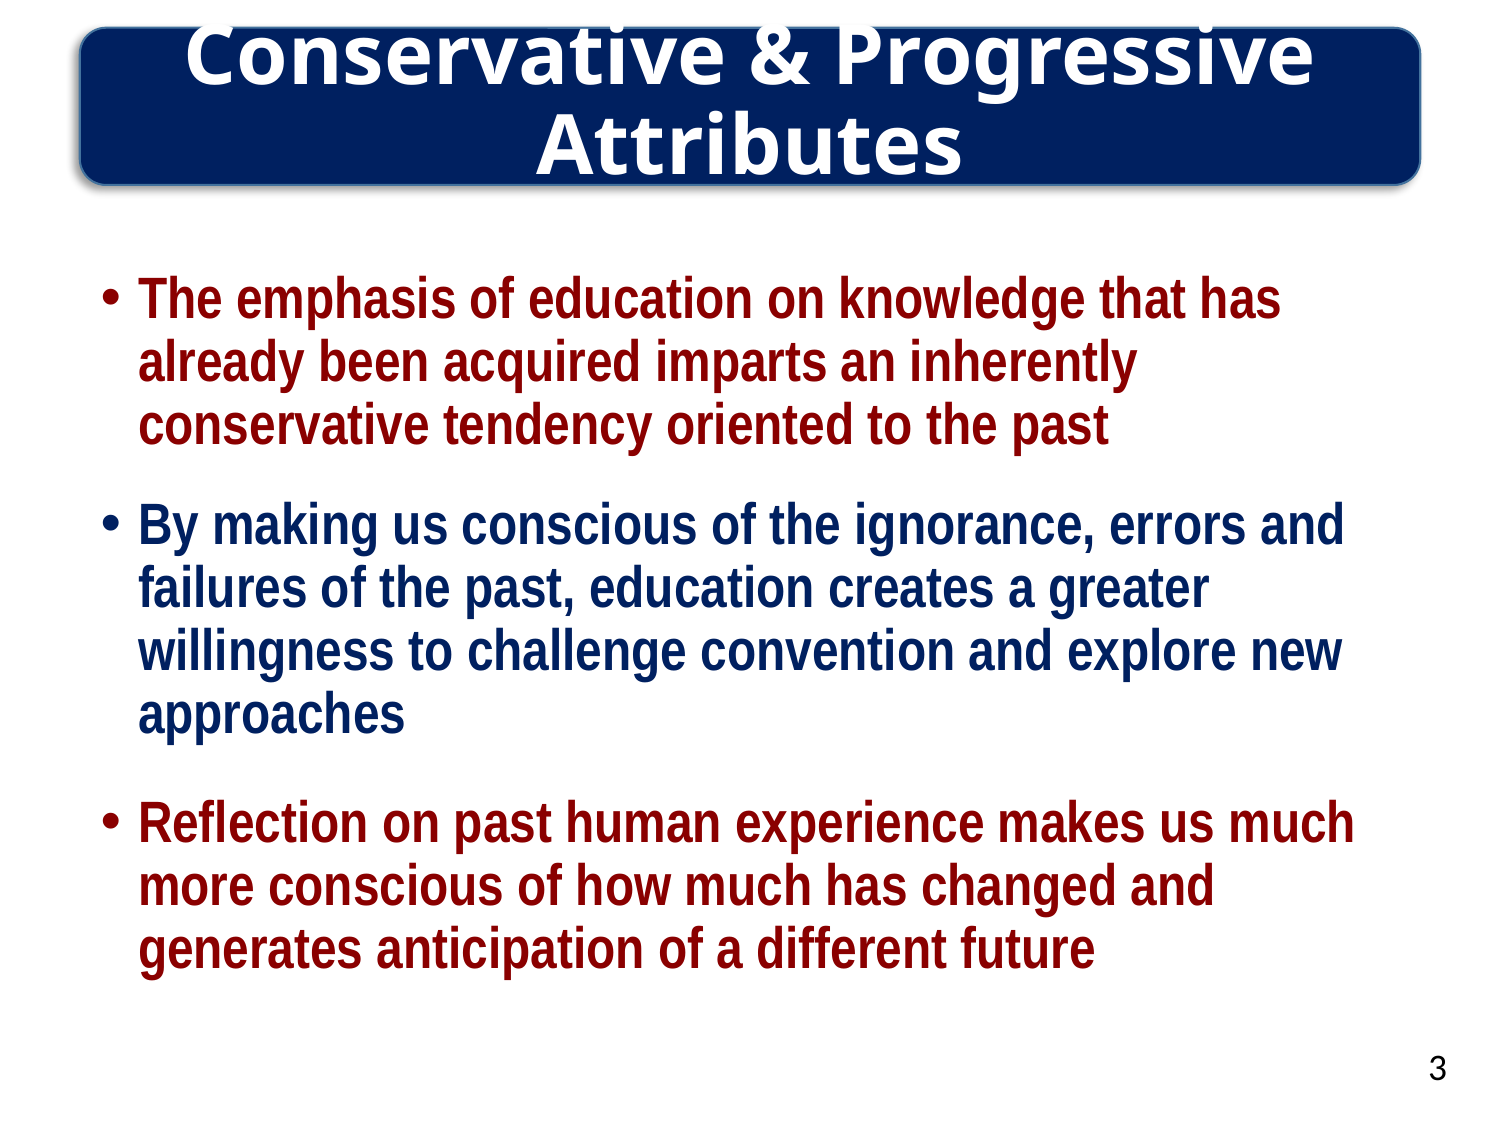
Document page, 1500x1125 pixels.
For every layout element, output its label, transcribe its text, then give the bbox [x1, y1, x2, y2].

title Conservative & Progressive Attributes [79, 21, 1421, 185]
list The emphasis of education on knowledge that has already been acquired imparts an inherently conservative tendency oriented to the past By making us conscious of the ignorance, errors and failures of the past, education creates a greater willingness to challenge convention and explore new approaches Reflection on past human experience makes us much more conscious of how much has changed and generates anticipation of a different future [85, 260, 1443, 1081]
text_box 3 [1174, 1035, 1462, 1096]
